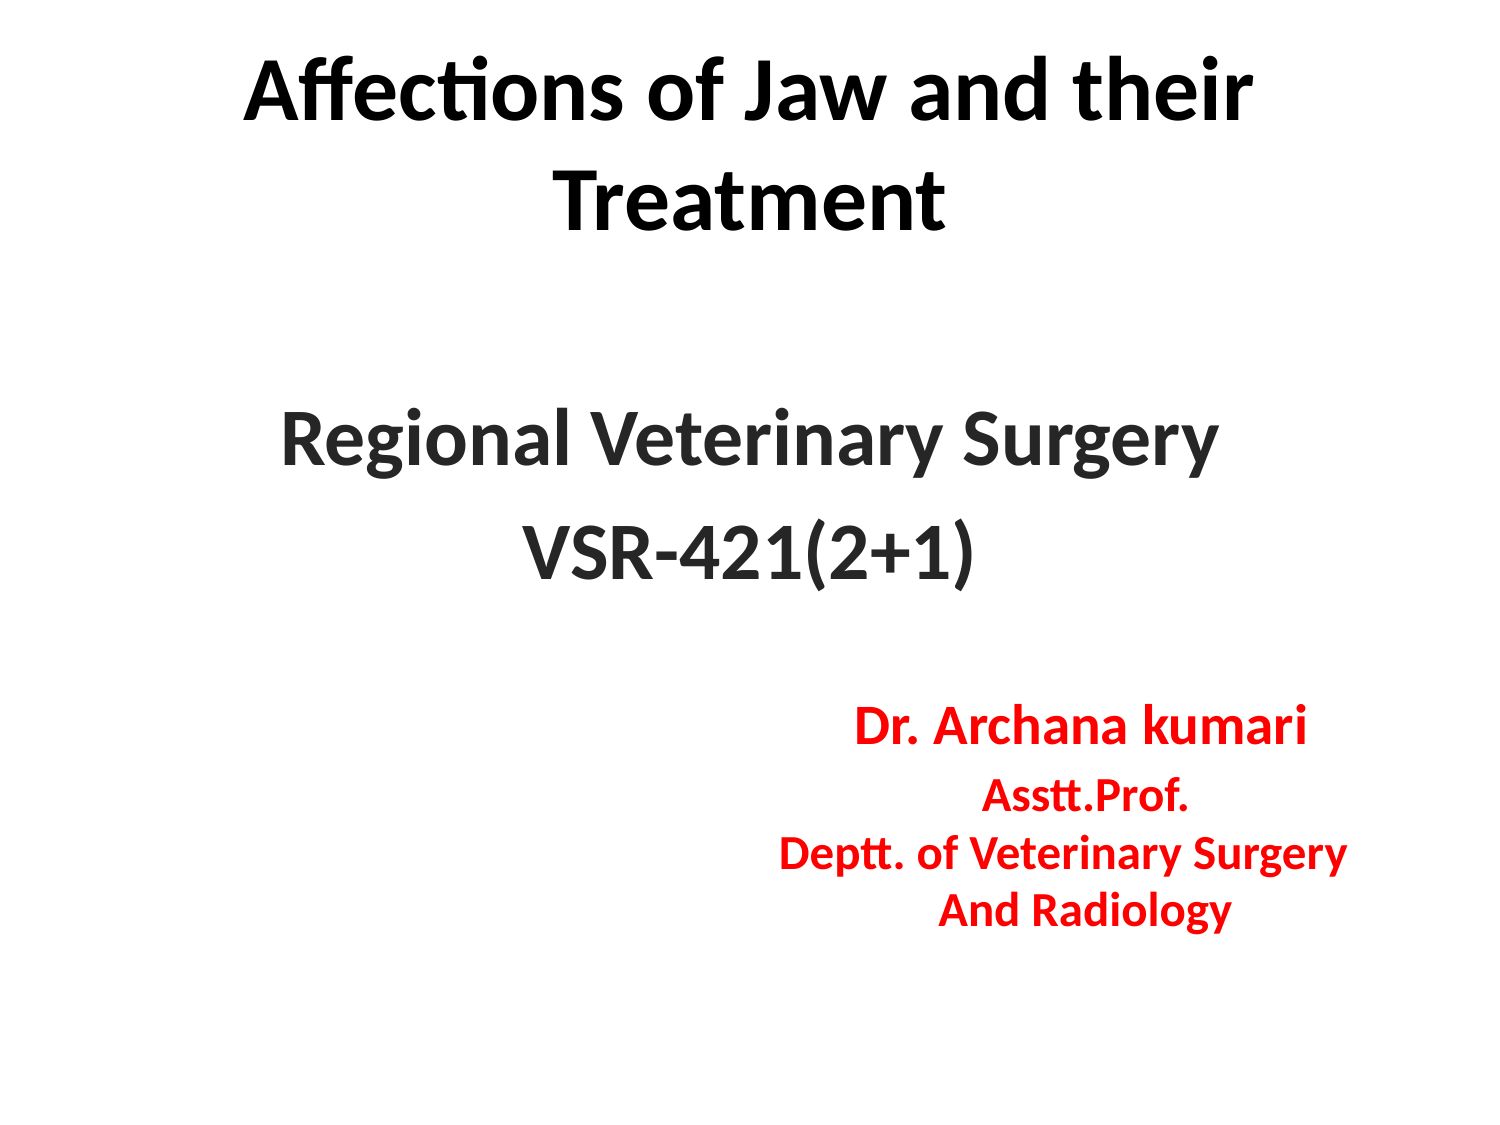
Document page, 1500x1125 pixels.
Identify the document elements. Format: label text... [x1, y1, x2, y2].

list Regional Veterinary Surgery VSR-421(2+1) Dr. Archana kumari Asstt.Prof. Deptt. of Veterinary Surgery And Radiology [75, 262, 1425, 1005]
title Affections of Jaw and their Treatment [75, 45, 1425, 233]
